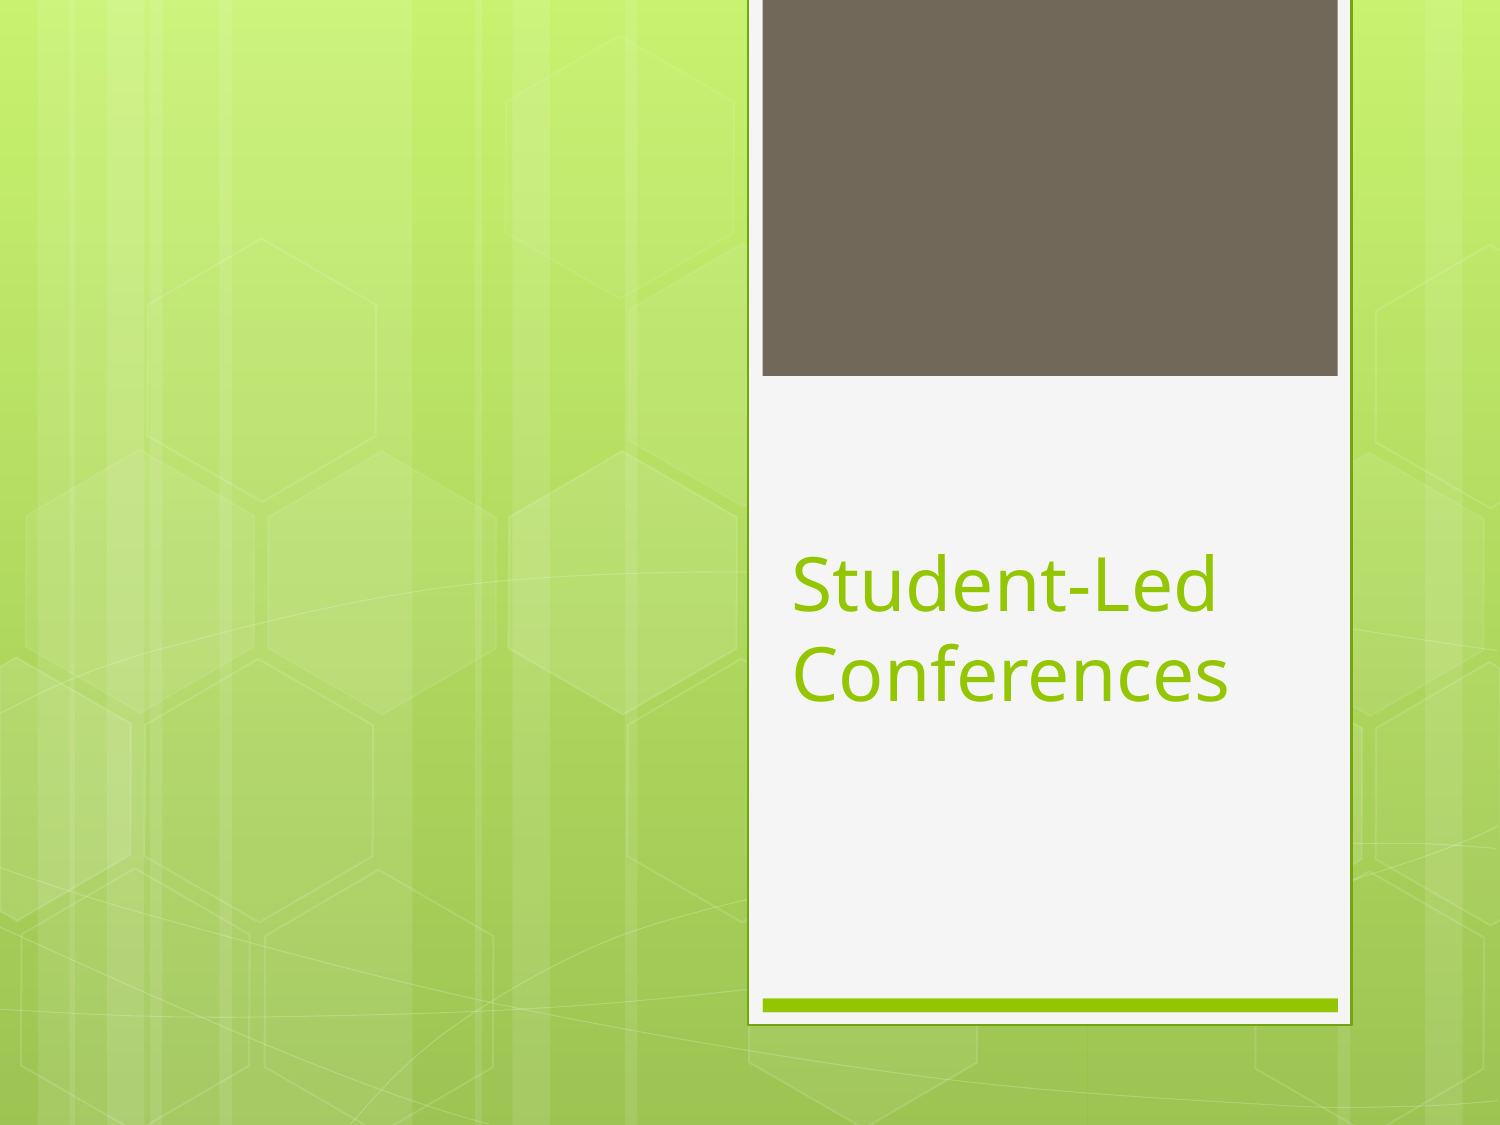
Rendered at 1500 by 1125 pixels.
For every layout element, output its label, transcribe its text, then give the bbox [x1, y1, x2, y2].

title Student-Led Conferences [776, 444, 1320, 724]
